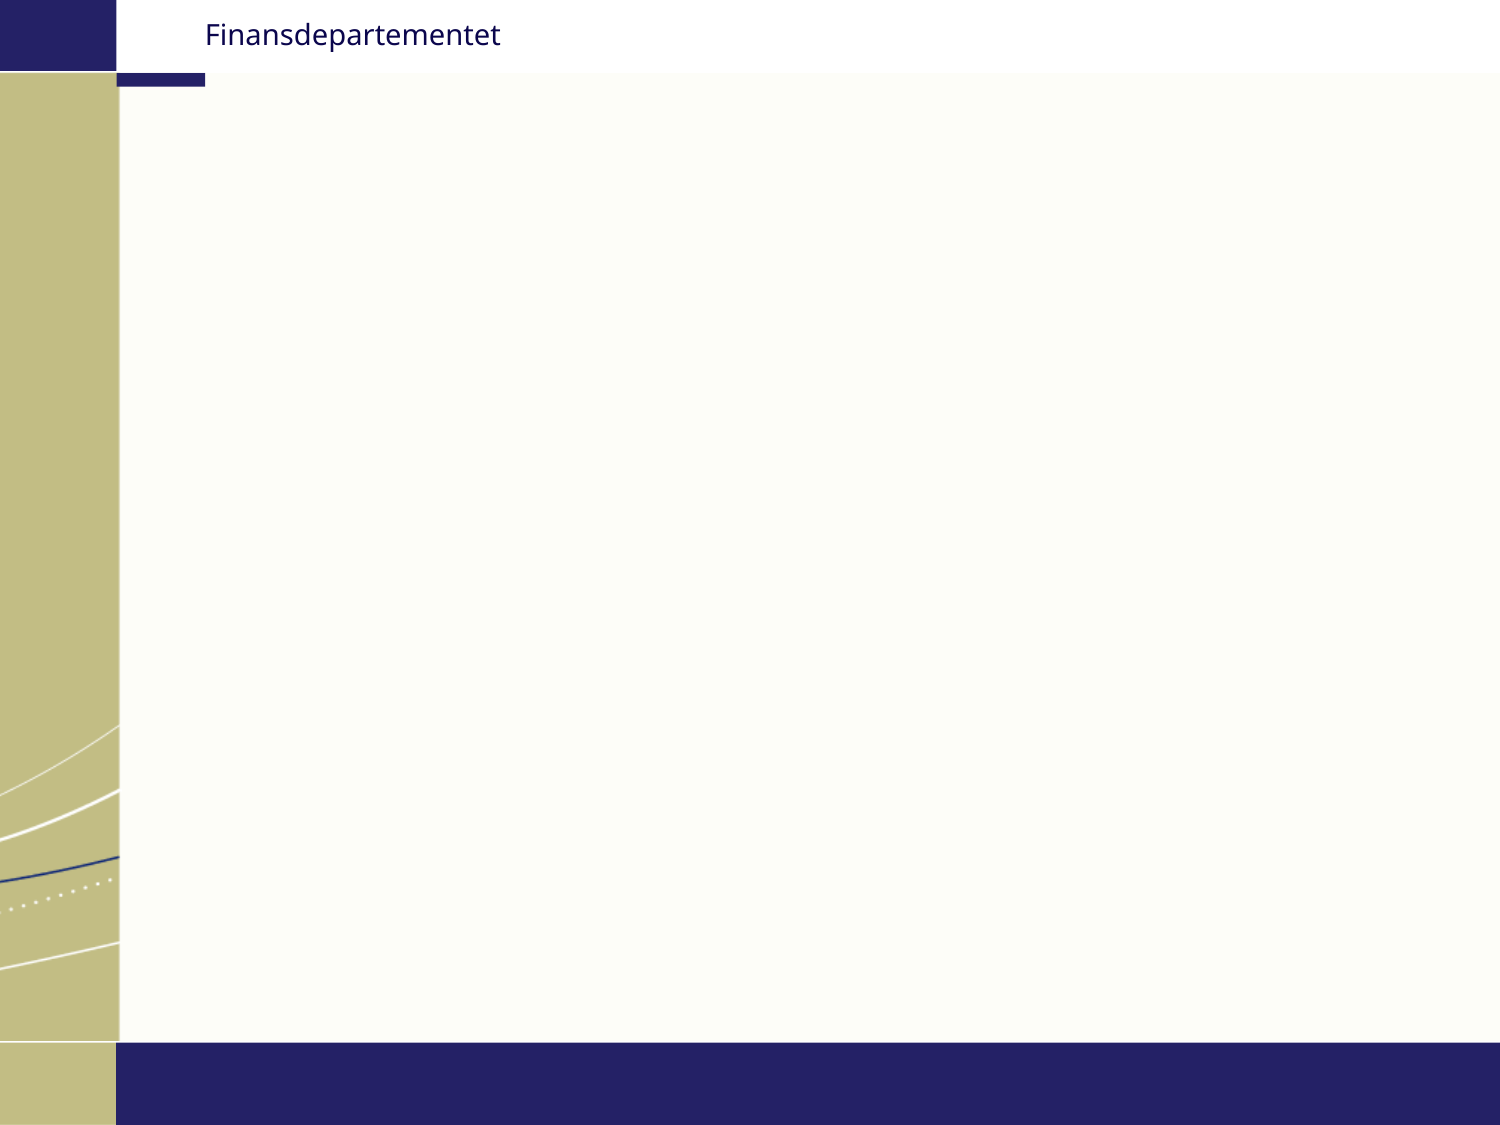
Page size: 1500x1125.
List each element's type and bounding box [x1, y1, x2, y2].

picture [0, 73, 122, 1041]
picture [0, 1043, 116, 1125]
